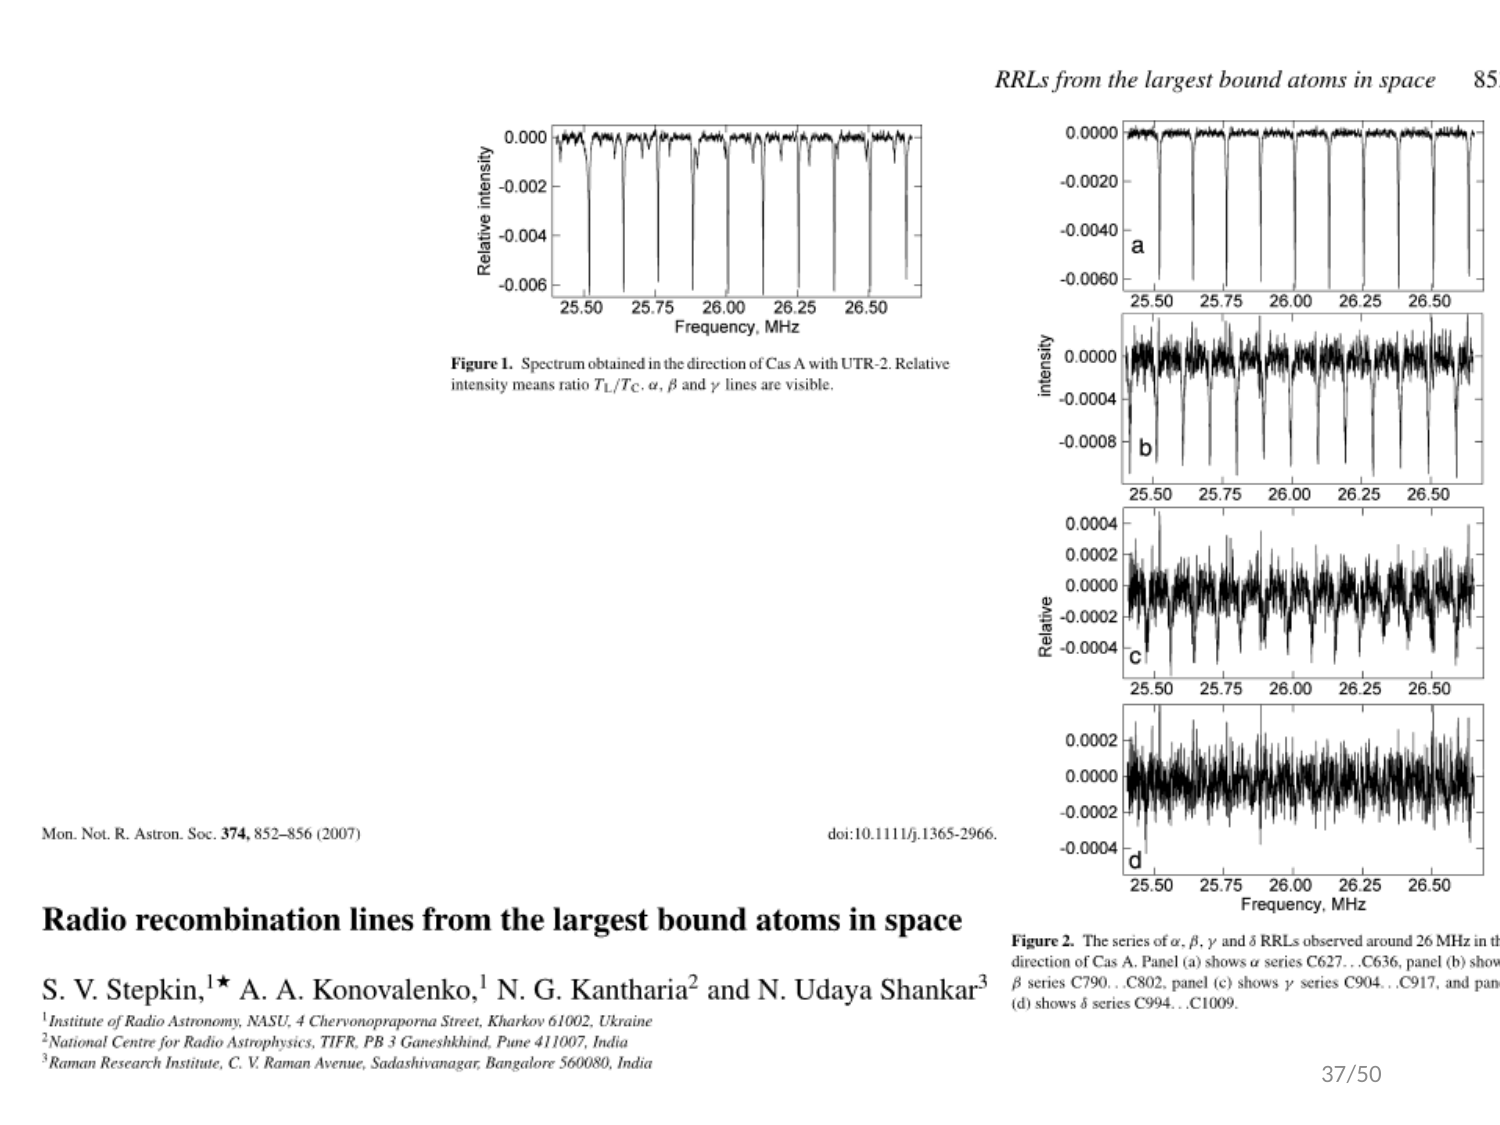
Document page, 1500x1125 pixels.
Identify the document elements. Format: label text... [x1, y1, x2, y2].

slide_number 37/50 [1059, 1042, 1397, 1103]
picture [30, 58, 1500, 1080]
picture [434, 117, 963, 399]
